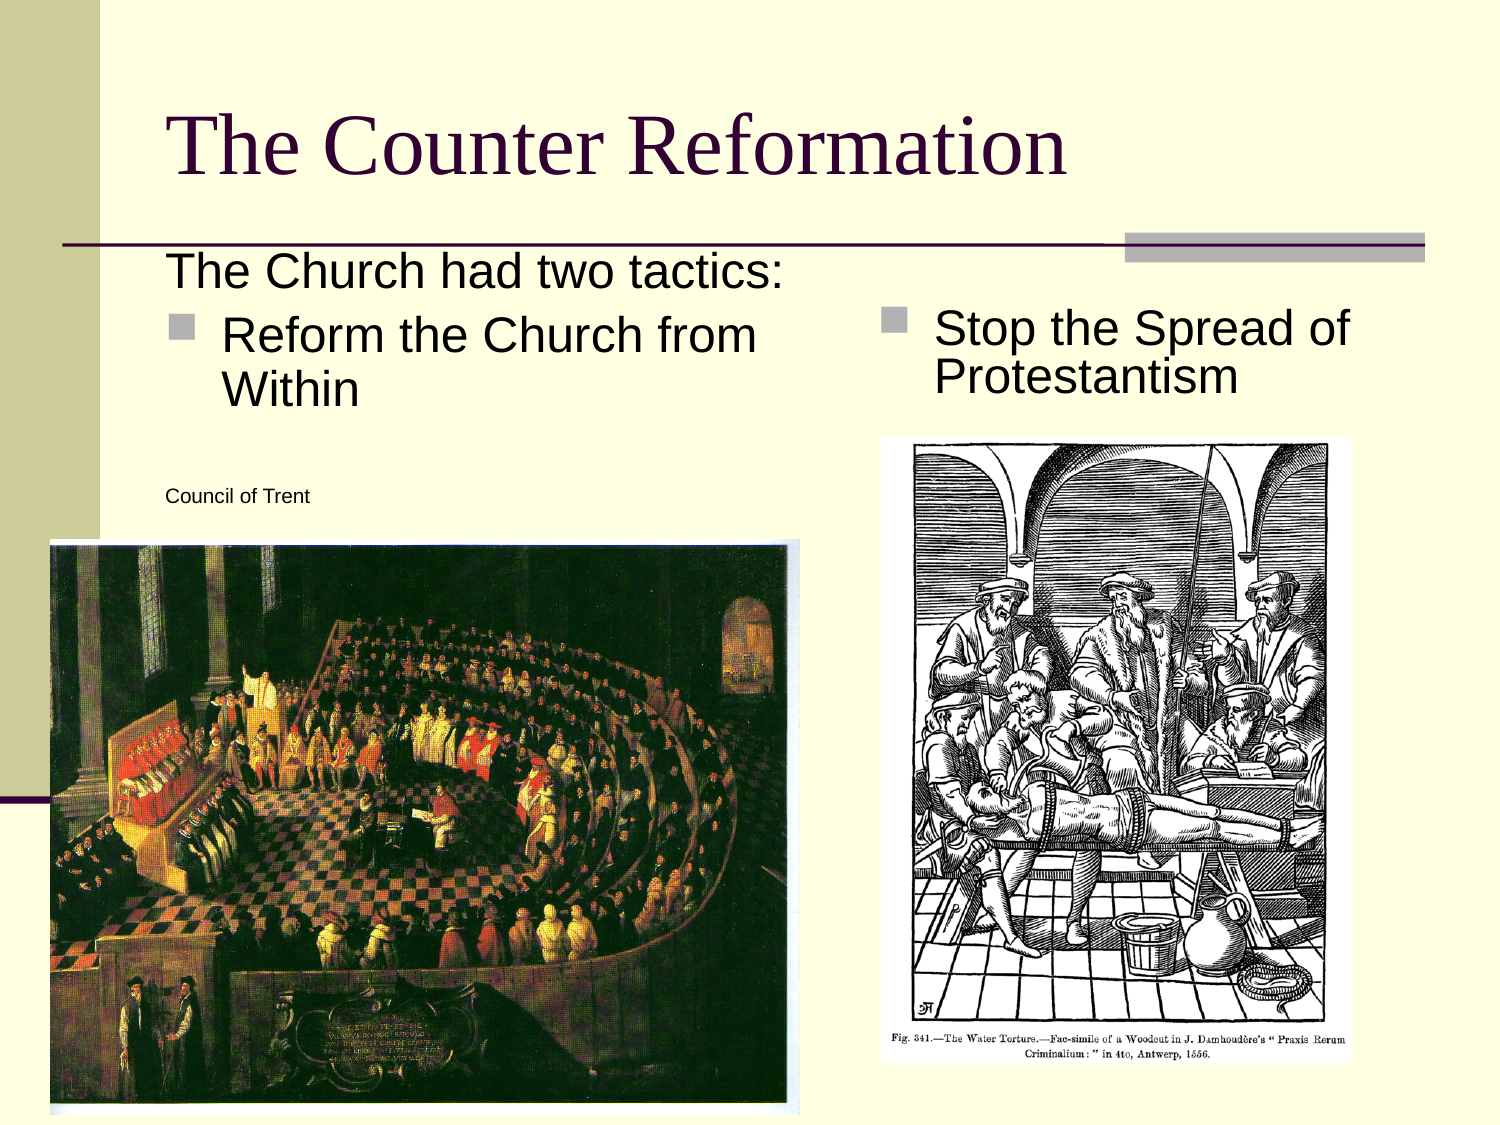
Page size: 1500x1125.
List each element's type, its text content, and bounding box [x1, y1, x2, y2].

title The Counter Reformation [150, 45, 1425, 234]
list Stop the Spread of Protestantism Water Torture during the Inquisition [862, 299, 1500, 1125]
picture [881, 437, 1352, 1063]
picture [49, 539, 800, 1115]
list The Church had two tactics: Reform the Church from Within Council of Trent [150, 237, 875, 713]
